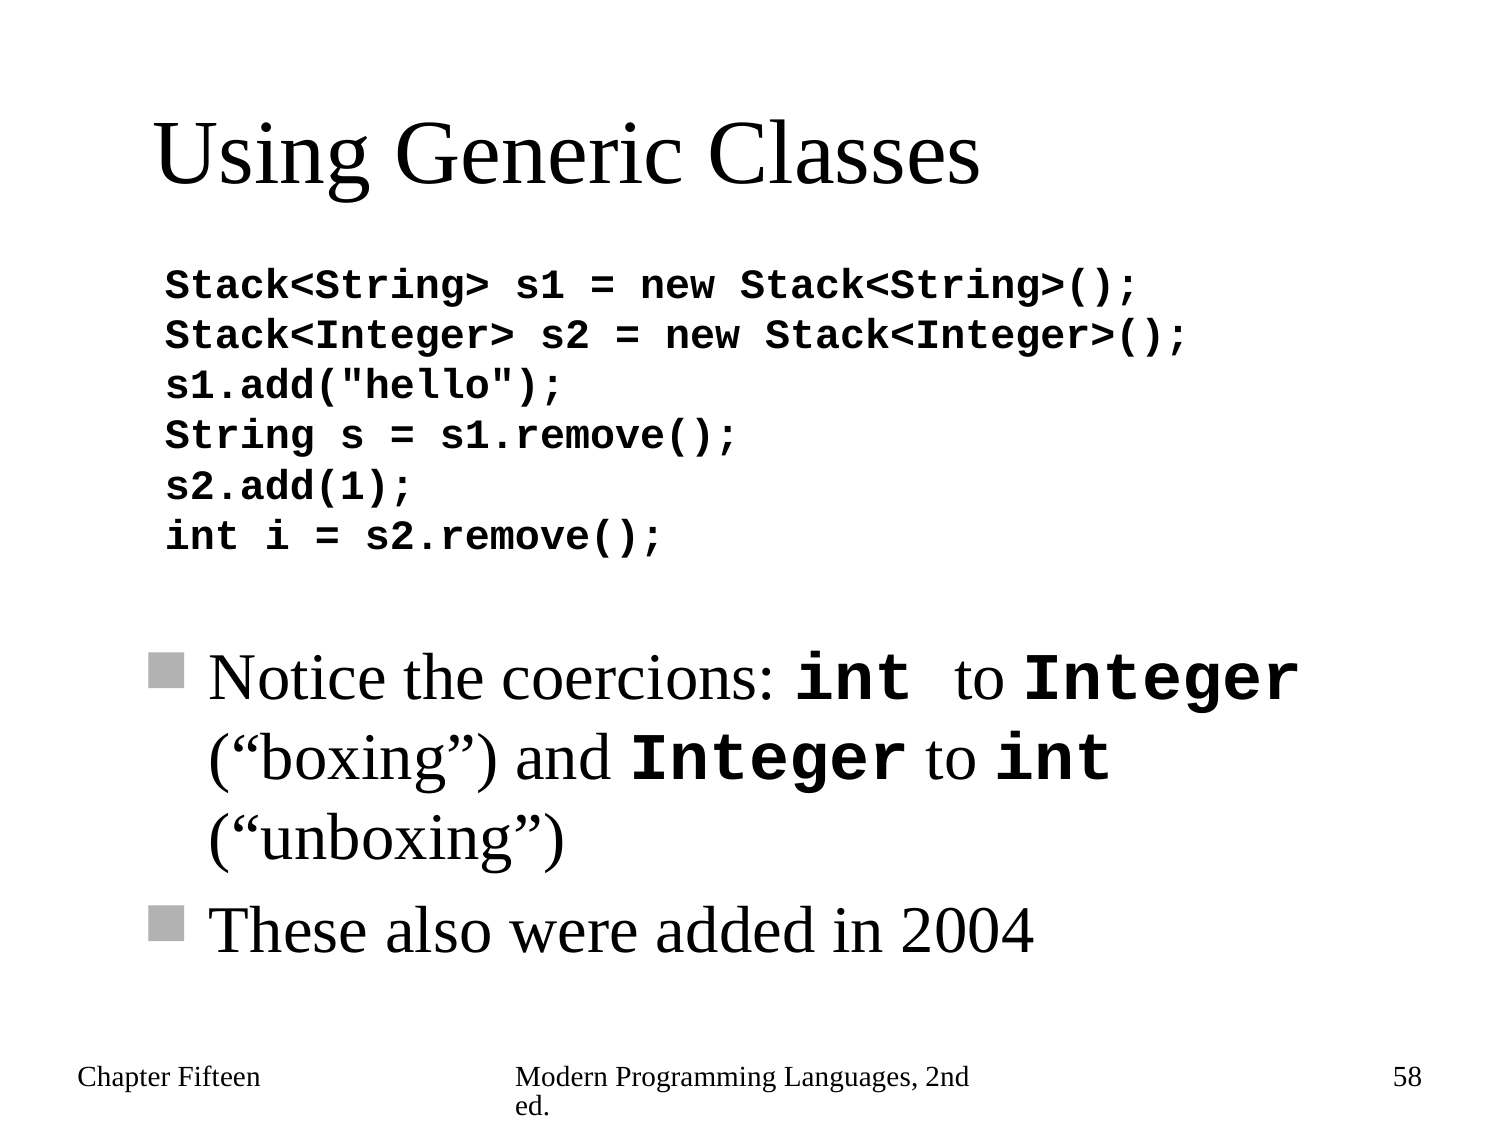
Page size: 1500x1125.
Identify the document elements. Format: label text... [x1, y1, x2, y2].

footer Modern Programming Languages, 2nd ed. [499, 1036, 1001, 1113]
list Notice the coercions: int to Integer (“boxing”) and Integer to int (“unboxing”) These also were added in 2004 [137, 624, 1413, 1013]
text_box Stack<String> s1 = new Stack<String>(); Stack<Integer> s2 = new Stack<Integer>(); s1.add("hello"); String s = s1.remove(); s2.add(1); int i = s2.remove(); [149, 249, 1413, 565]
slide_number Chapter Fifteen [62, 1036, 401, 1113]
slide_number 58 [1124, 1036, 1438, 1113]
title Using Generic Classes [137, 56, 1413, 238]
